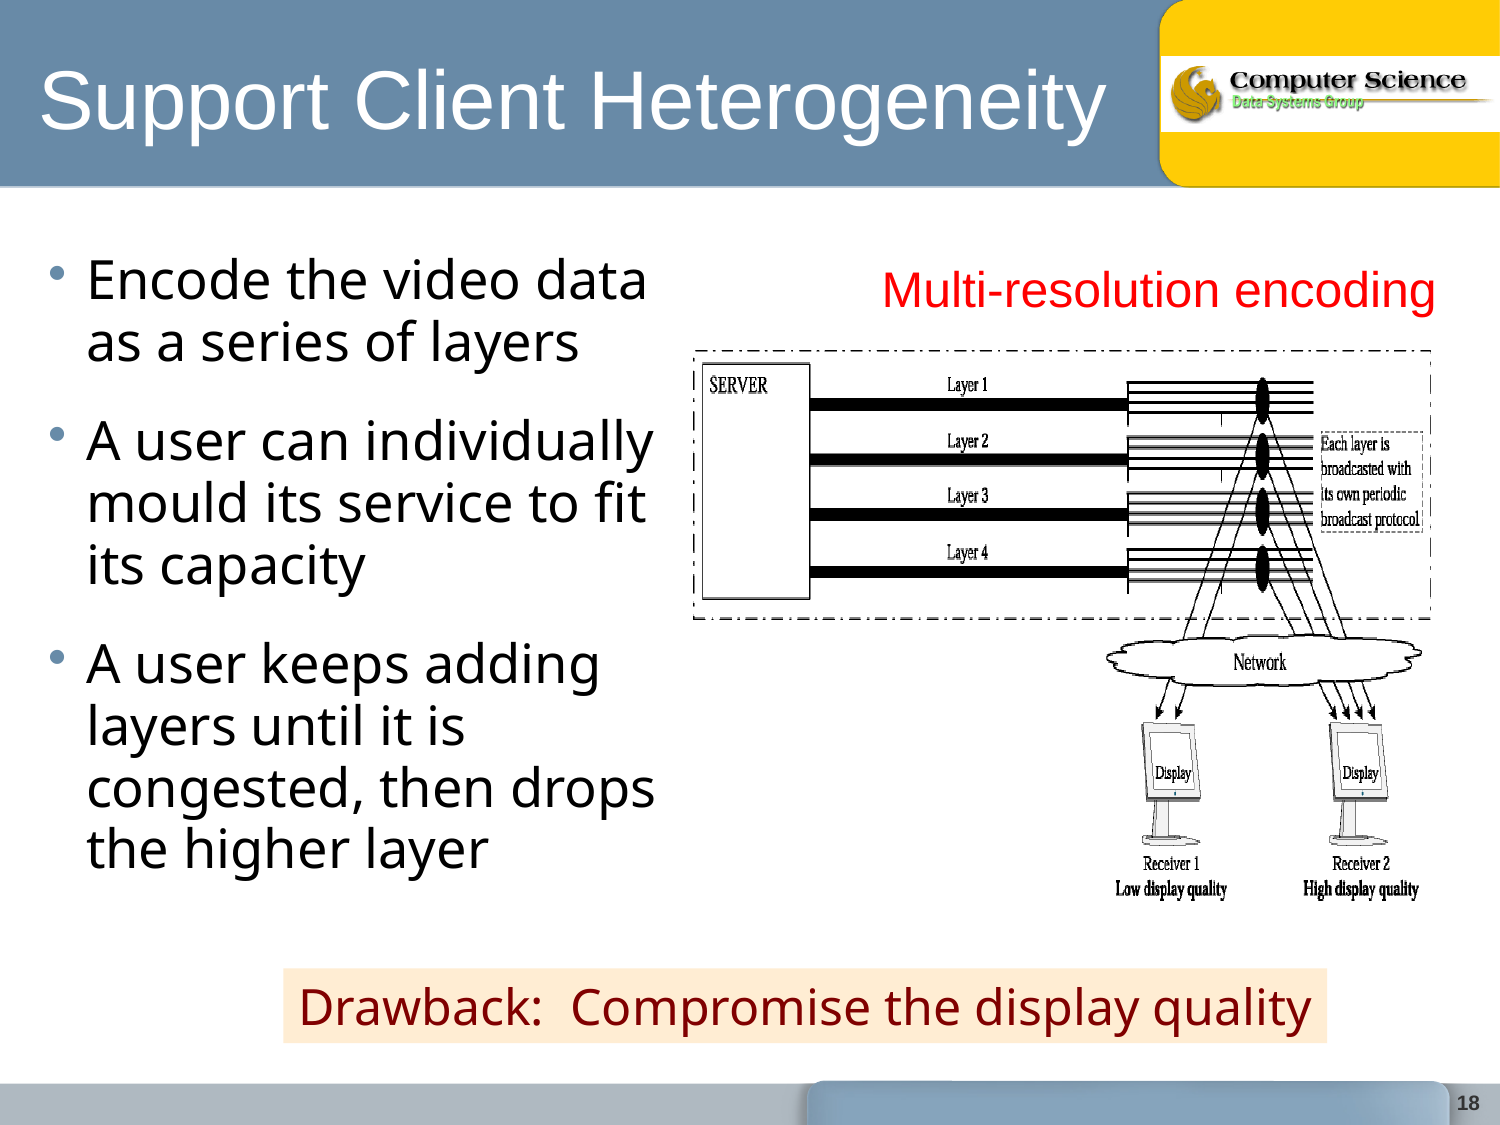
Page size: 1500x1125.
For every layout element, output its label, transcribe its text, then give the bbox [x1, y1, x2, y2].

title Support Client Heterogeneity [23, 18, 1147, 175]
picture [693, 350, 1432, 901]
text_box Encode the video data as a series of layers A user can individually mould its service to fit its capacity A user keeps adding layers until it is congested, then drops the higher layer [33, 242, 677, 918]
slide_number 18 [1455, 1089, 1482, 1115]
text_box Drawback: Compromise the display quality [283, 968, 1328, 1044]
picture [0, 0, 1500, 188]
picture [758, 1080, 1500, 1125]
text_box Multi-resolution encoding [866, 249, 1452, 325]
